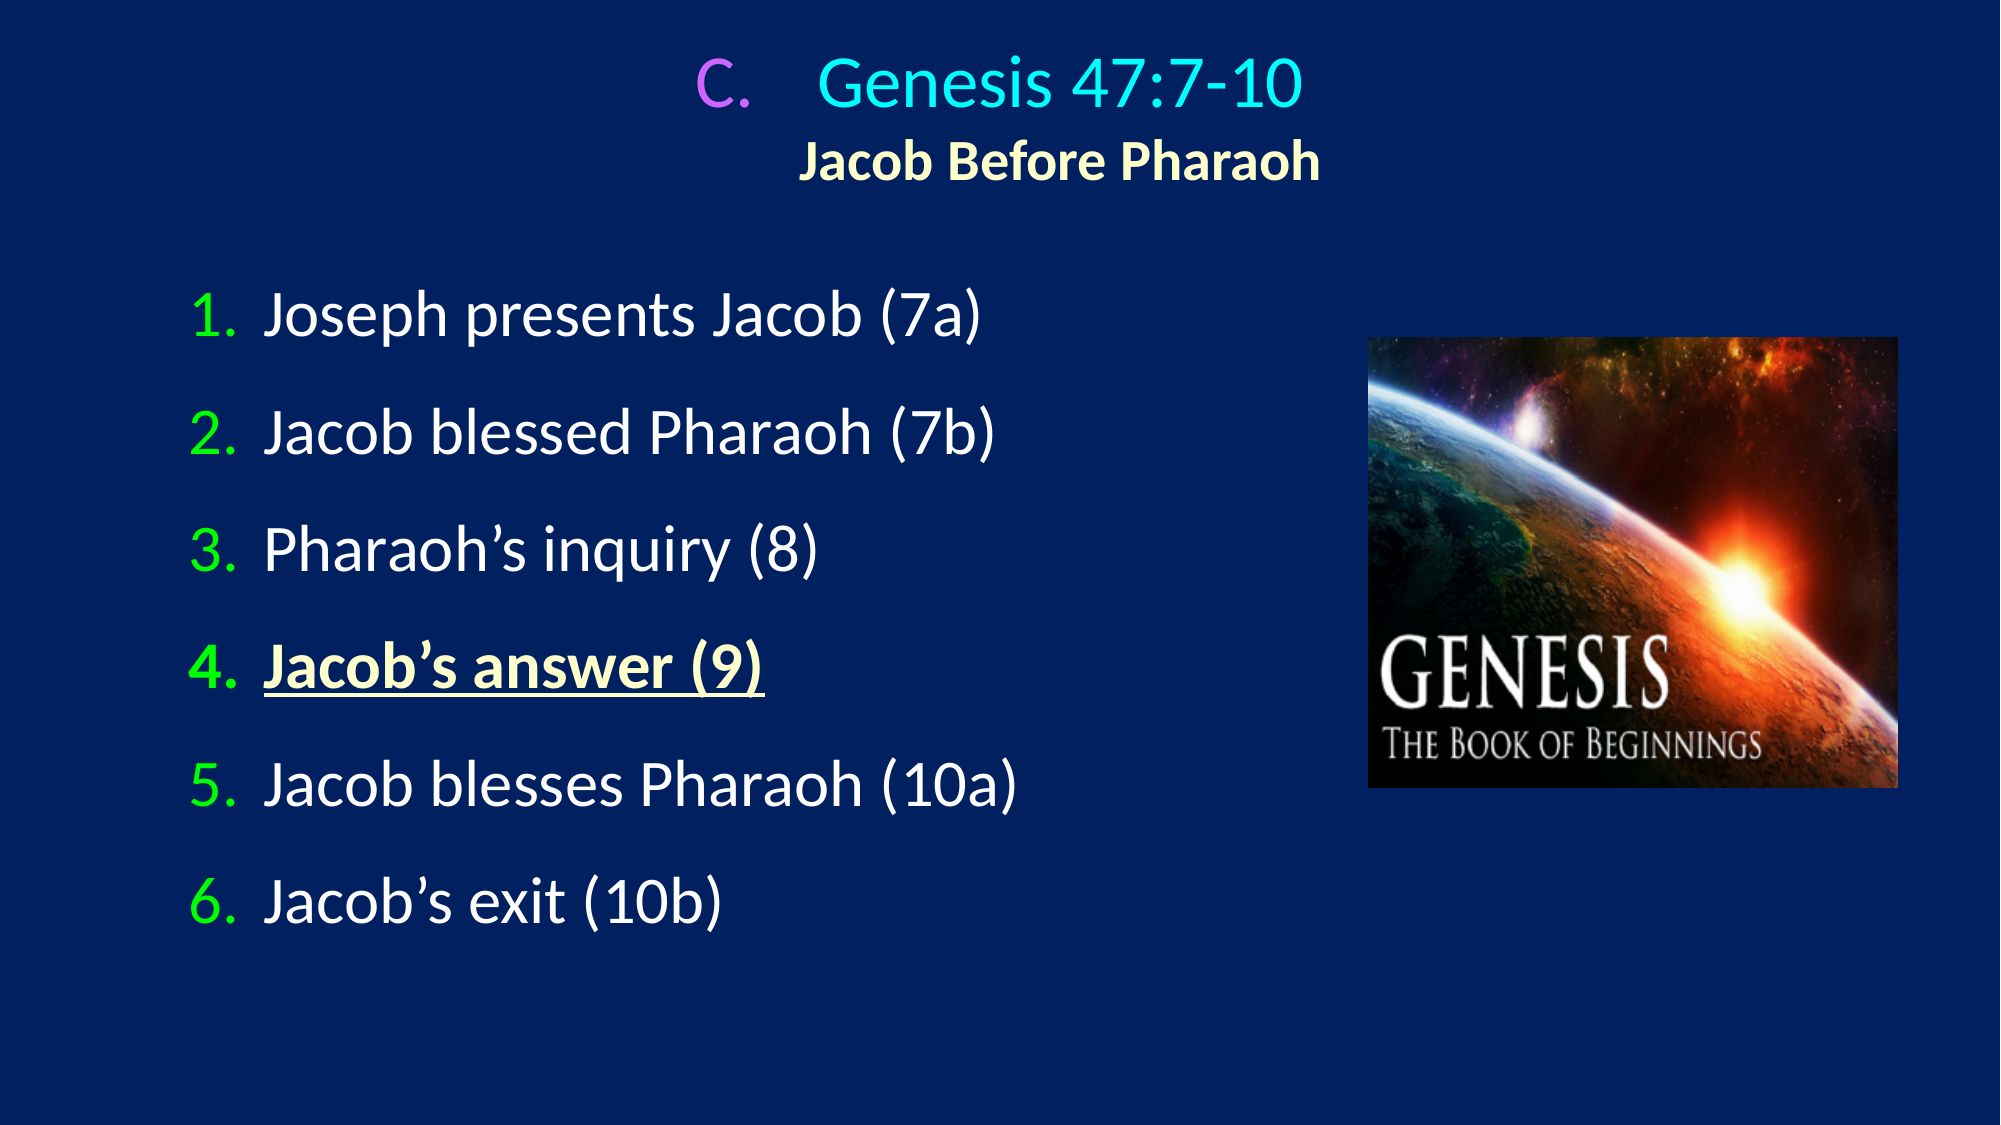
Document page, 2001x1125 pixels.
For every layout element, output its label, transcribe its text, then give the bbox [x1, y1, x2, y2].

list Joseph presents Jacob (7a) Jacob blessed Pharaoh (7b) Pharaoh’s inquiry (8) Jacob’s answer (9) Jacob blesses Pharaoh (10a) Jacob’s exit (10b) [173, 262, 1438, 669]
picture [1367, 337, 1898, 788]
title Genesis 47:7-10 Jacob Before Pharaoh [392, 37, 1607, 188]
